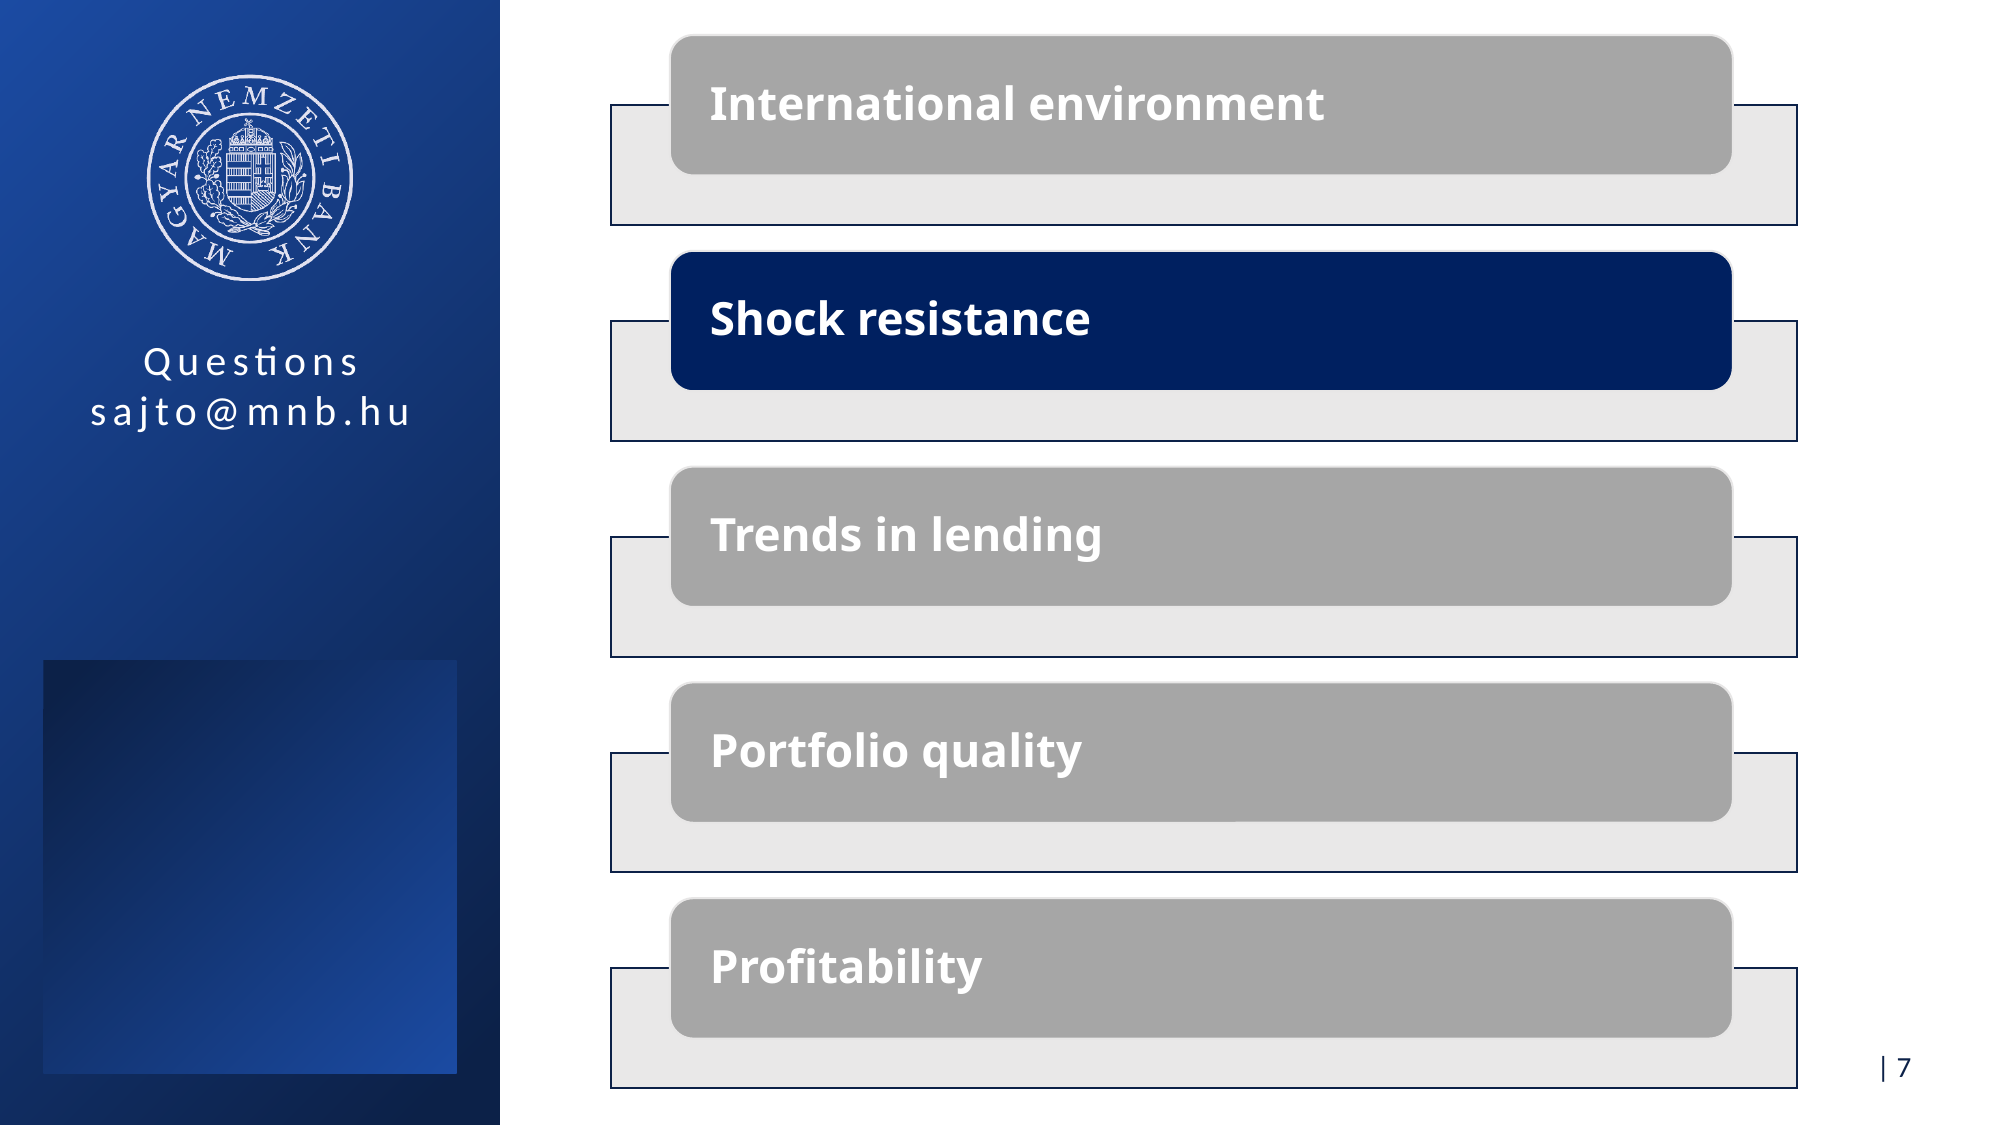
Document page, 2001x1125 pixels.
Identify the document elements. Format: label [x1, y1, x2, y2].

text_box [610, 26, 1798, 1097]
